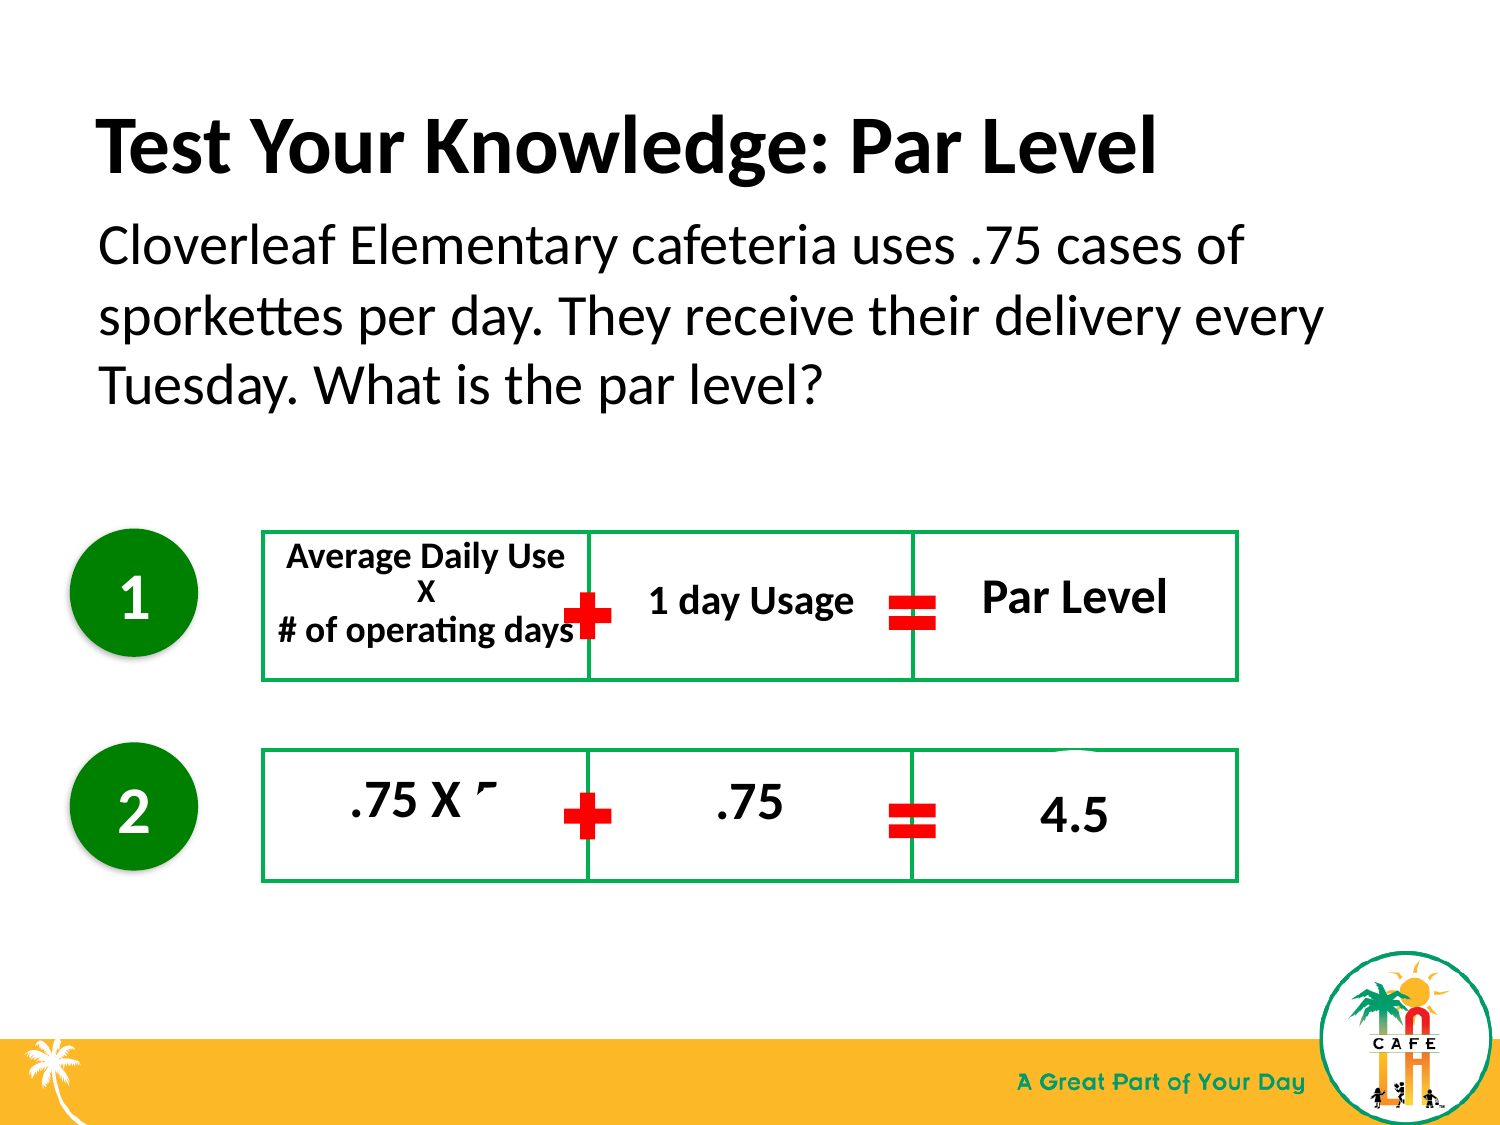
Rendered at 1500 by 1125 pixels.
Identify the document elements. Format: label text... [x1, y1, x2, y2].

text_box 4.5 [988, 748, 1163, 873]
text_box [887, 822, 938, 840]
text_box [562, 590, 613, 641]
table_header Average Daily Use X # of operating days [265, 534, 587, 678]
table_header .75 [590, 752, 910, 879]
text_box [562, 791, 613, 842]
picture [0, 951, 1500, 1125]
text_box [887, 593, 938, 611]
text_box 1 [69, 527, 199, 658]
text_box Cloverleaf Elementary cafeteria uses .75 cases of sporkettes per day. They receive their delivery every Tuesday. What is the par level? [83, 199, 1419, 424]
title Test Your Knowledge: Par Level [80, 67, 1424, 213]
text_box [466, 785, 522, 851]
table_header ? [914, 752, 1235, 879]
text_box [887, 614, 938, 632]
table_header Par Level [915, 534, 1235, 678]
text_box [887, 802, 938, 820]
text_box 2 [69, 741, 199, 872]
table_header .75 X 5 [265, 752, 586, 879]
table_header 1 day Usage [591, 534, 911, 678]
